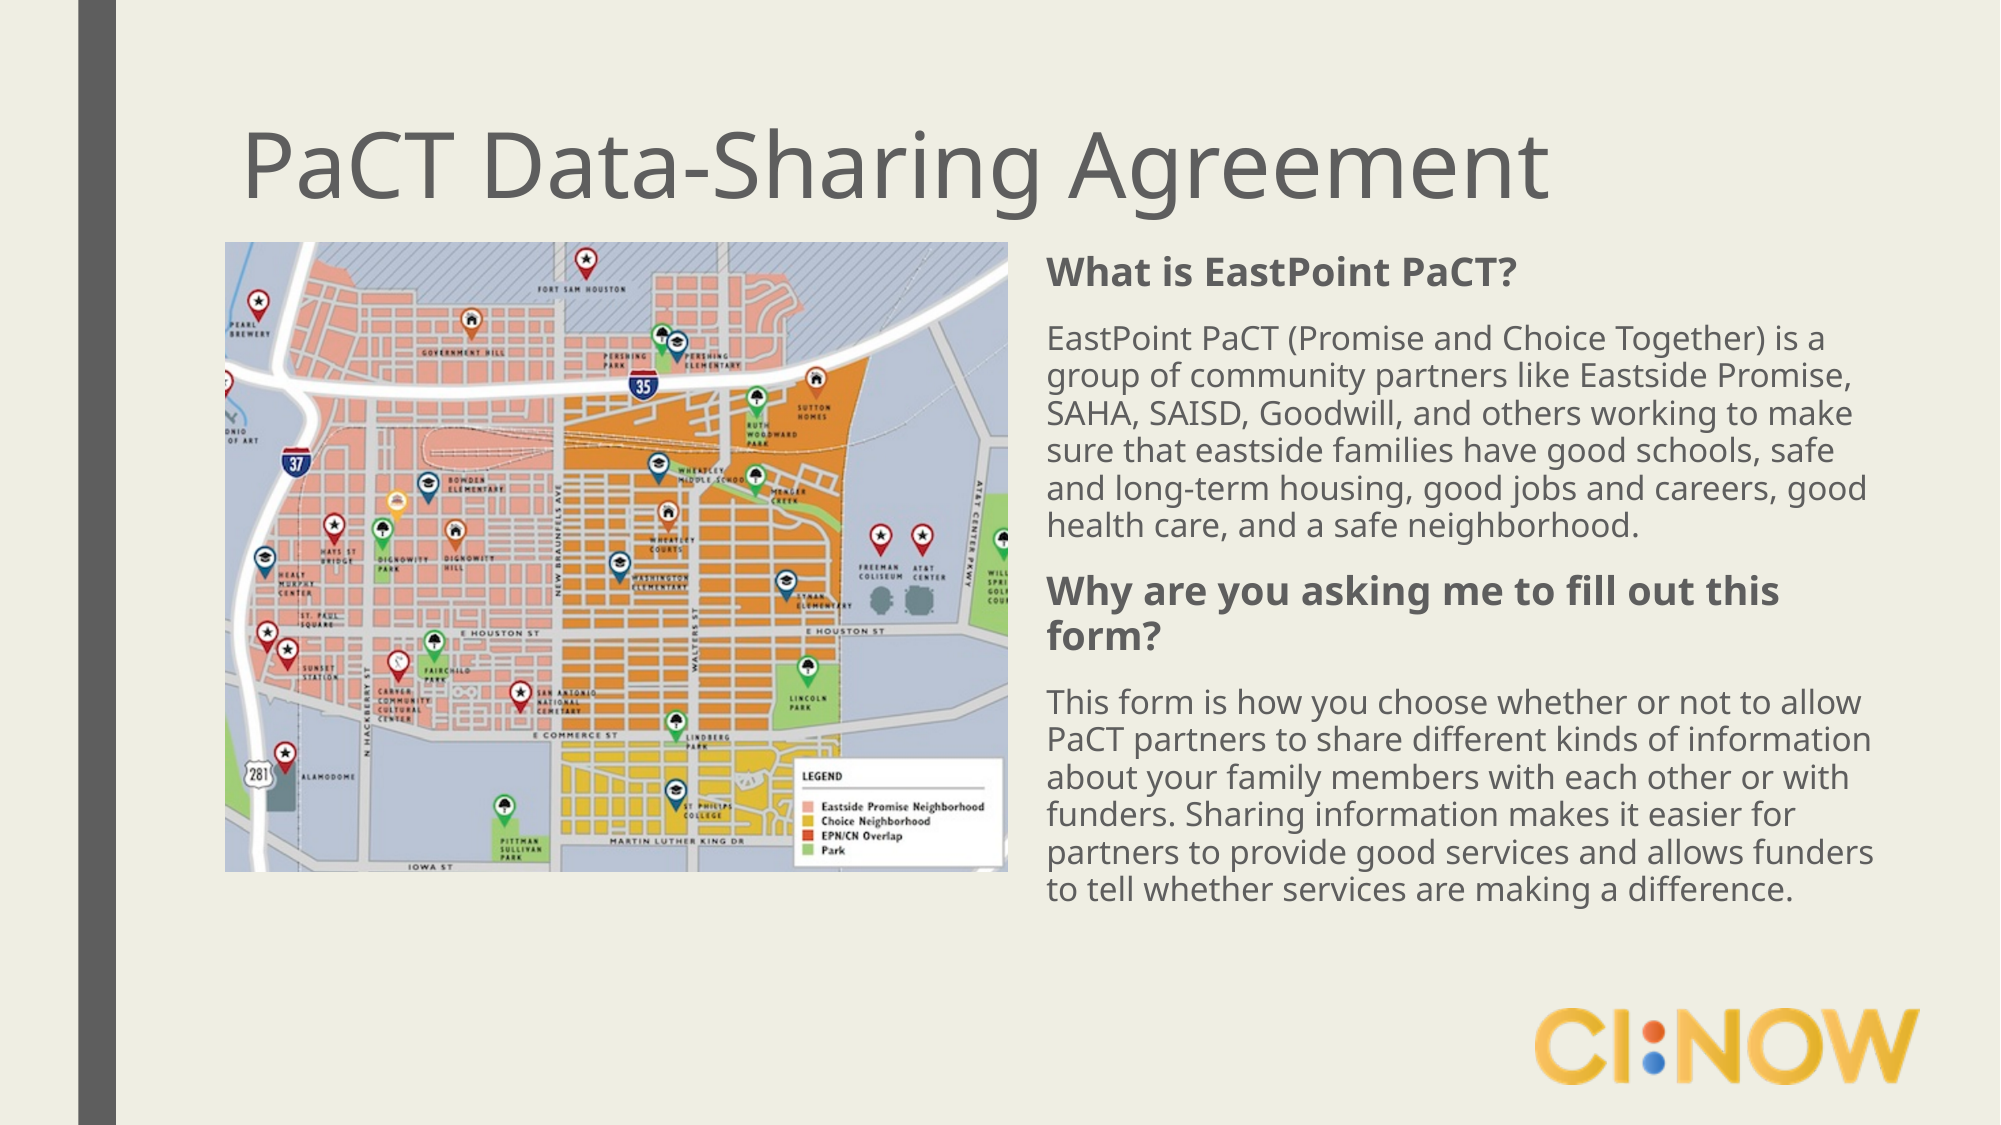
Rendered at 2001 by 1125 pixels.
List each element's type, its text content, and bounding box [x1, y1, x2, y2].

list What is EastPoint PaCT? EastPoint PaCT (Promise and Choice Together) is a group of community partners like Eastside Promise, SAHA, SAISD, Goodwill, and others working to make sure that eastside families have good schools, safe and long-term housing, good jobs and careers, good health care, and a safe neighborhood. Why are you asking me to fill out this form? This form is how you choose whether or not to allow PaCT partners to share different kinds of information about your family members with each other or with funders. Sharing information makes it easier for partners to provide good services and allows funders to tell whether services are making a difference. [1031, 243, 1920, 872]
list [224, 242, 1008, 872]
title PaCT Data-Sharing Agreement [225, 112, 1800, 357]
picture [1535, 1008, 1920, 1085]
